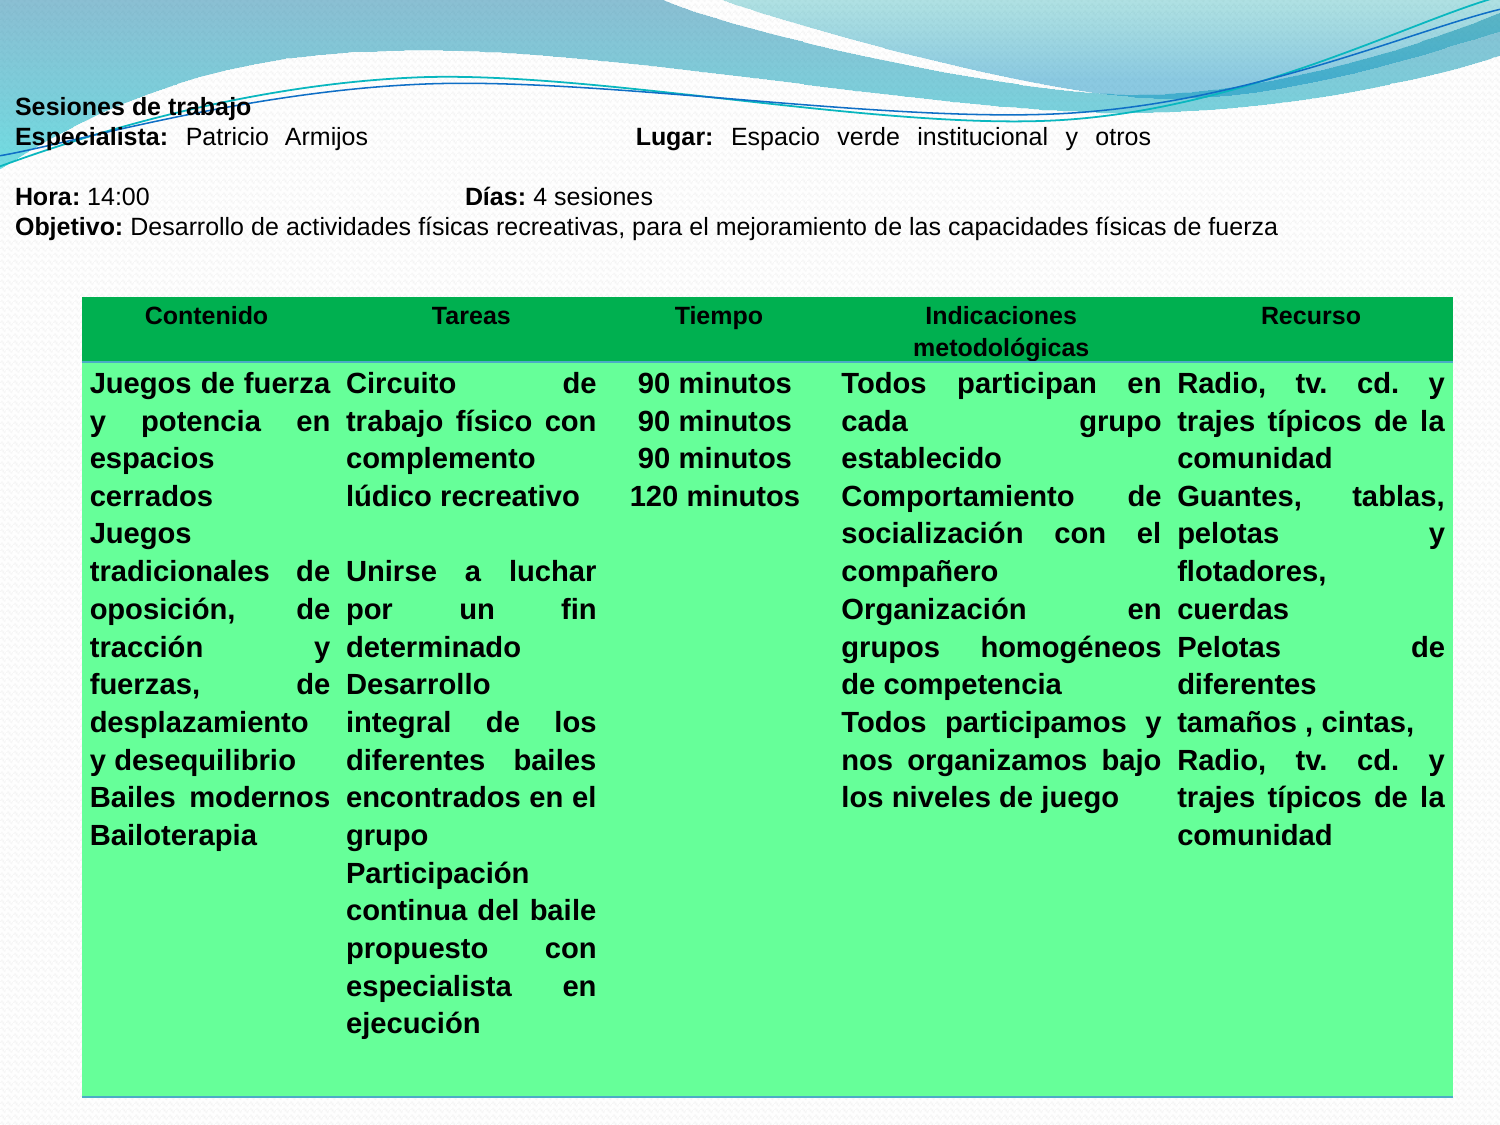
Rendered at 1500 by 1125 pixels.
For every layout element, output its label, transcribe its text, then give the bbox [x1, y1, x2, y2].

table_cell Todos participan en cada grupo establecido Comportamiento de socialización con el compañero Organización en grupos homogéneos de competencia Todos participamos y nos organizamos bajo los niveles de juego [834, 363, 1169, 1096]
table_cell Radio, tv. cd. y trajes típicos de la comunidad Guantes, tablas, pelotas y flotadores, cuerdas Pelotas de diferentes tamaños , cintas, Radio, tv. cd. y trajes típicos de la comunidad [1169, 363, 1453, 1096]
table_header Recurso [1169, 297, 1453, 361]
text_box Sesiones de trabajo Especialista: Patricio Armijos Lugar: Espacio verde institucional y otros Hora: 14:00 Días: 4 sesiones Objetivo: Desarrollo de actividades físicas recreativas, para el mejoramiento de las capacidades físicas de fuerza [0, 82, 1453, 248]
table_header Tiempo [605, 297, 834, 361]
table_header Contenido [82, 297, 338, 361]
table_header Tareas [338, 297, 605, 361]
table_cell Circuito de trabajo físico con complemento lúdico recreativo Unirse a luchar por un fin determinado Desarrollo integral de los diferentes bailes encontrados en el grupo Participación continua del baile propuesto con especialista en ejecución [338, 363, 605, 1096]
table_cell 90 minutos 90 minutos 90 minutos 120 minutos [605, 363, 834, 1096]
table_header Indicaciones metodológicas [834, 297, 1169, 361]
table_cell Juegos de fuerza y potencia en espacios cerrados Juegos tradicionales de oposición, de tracción y fuerzas, de desplazamiento y desequilibrio Bailes modernos Bailoterapia [82, 363, 338, 1096]
